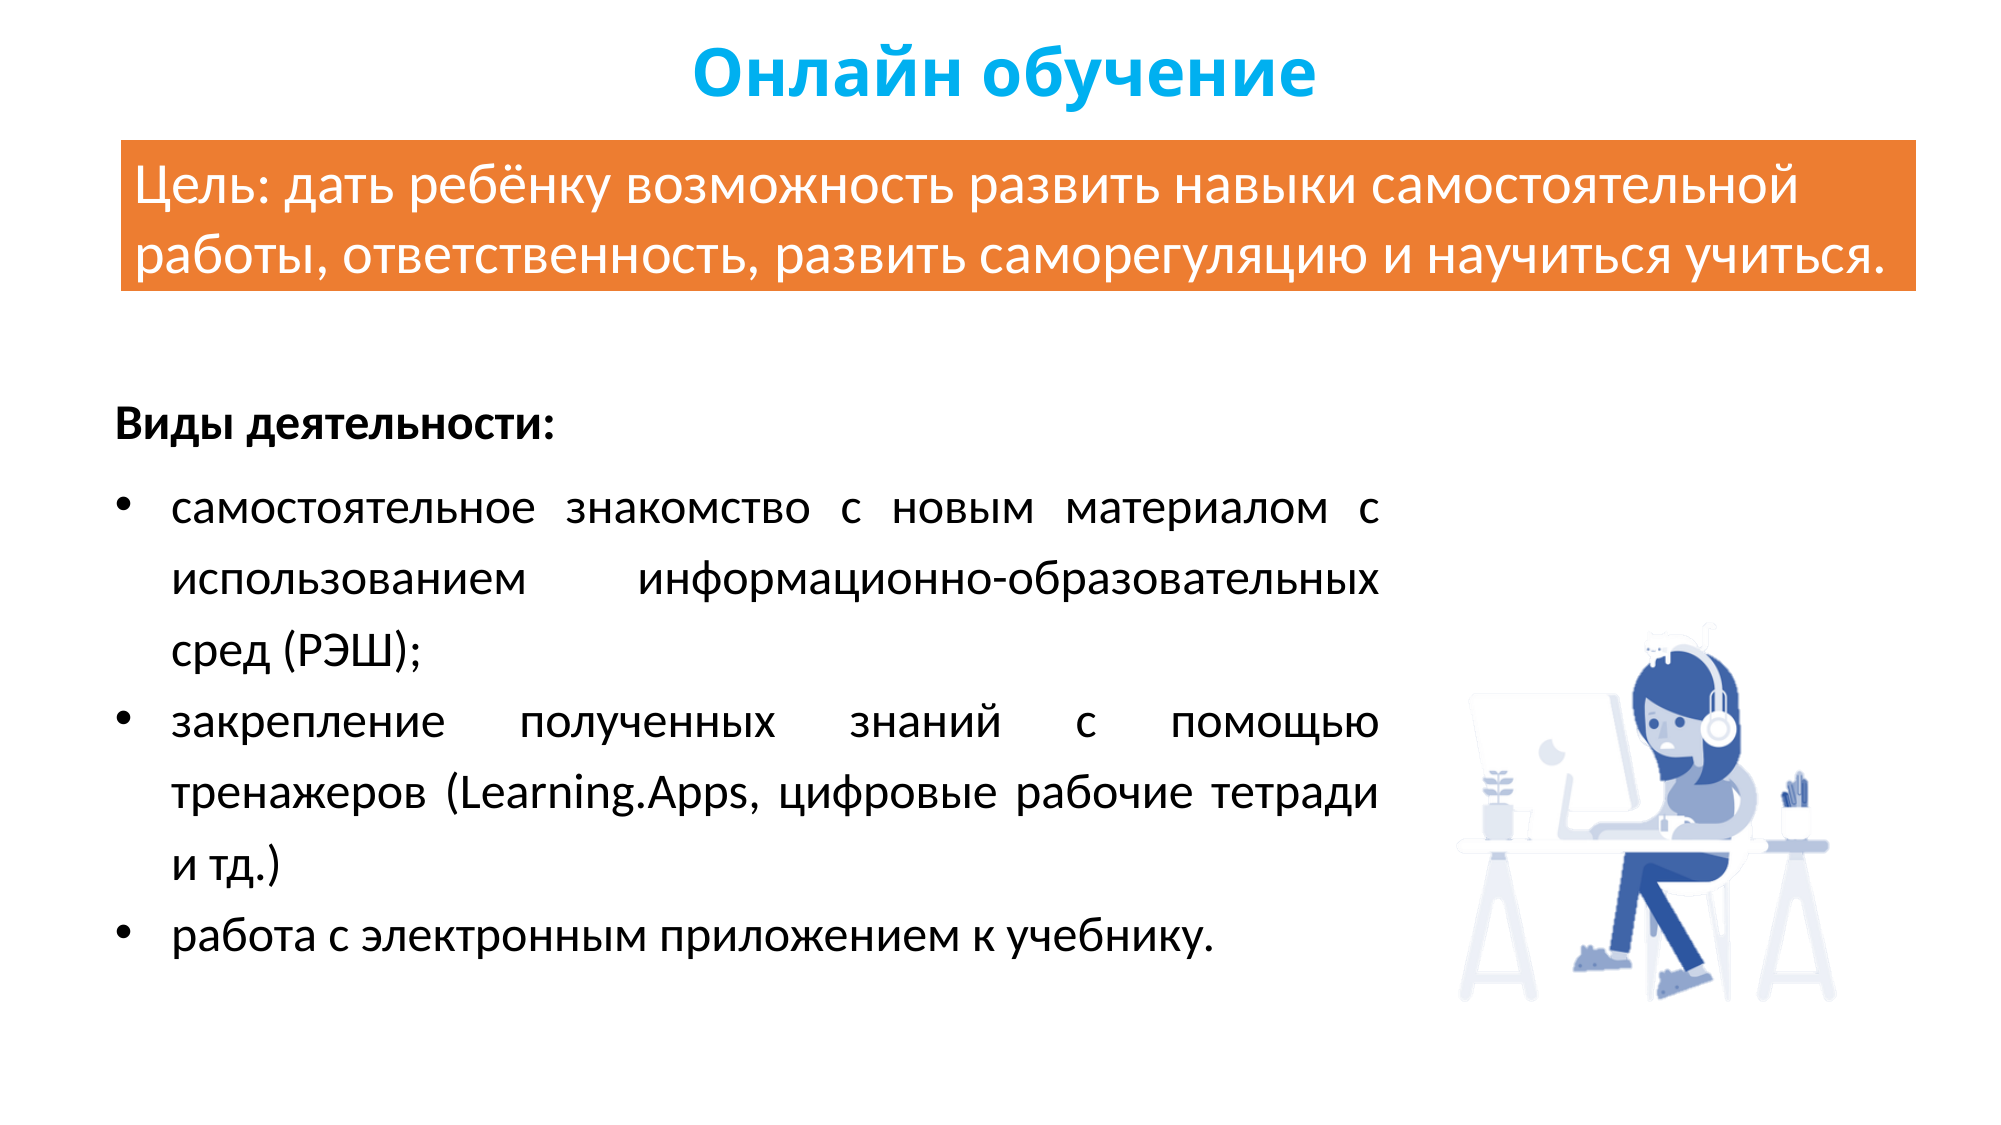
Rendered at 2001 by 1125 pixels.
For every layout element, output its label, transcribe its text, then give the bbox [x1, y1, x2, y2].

title Онлайн обучение [142, 19, 1868, 131]
picture [1328, 599, 1975, 1040]
text_box Цель: дать ребёнку возможность развить навыки самостоятельной работы, ответственность, развить саморегуляцию и научиться учиться. [118, 137, 1919, 294]
text_box Виды деятельности: самостоятельное знакомство с новым материалом с использованием информационно-образовательных сред (РЭШ); закрепление полученных знаний с помощью тренажеров (Learning.Apps, цифровые рабочие тетради и тд.) работа с электронным приложением к учебнику. [99, 370, 1396, 1011]
